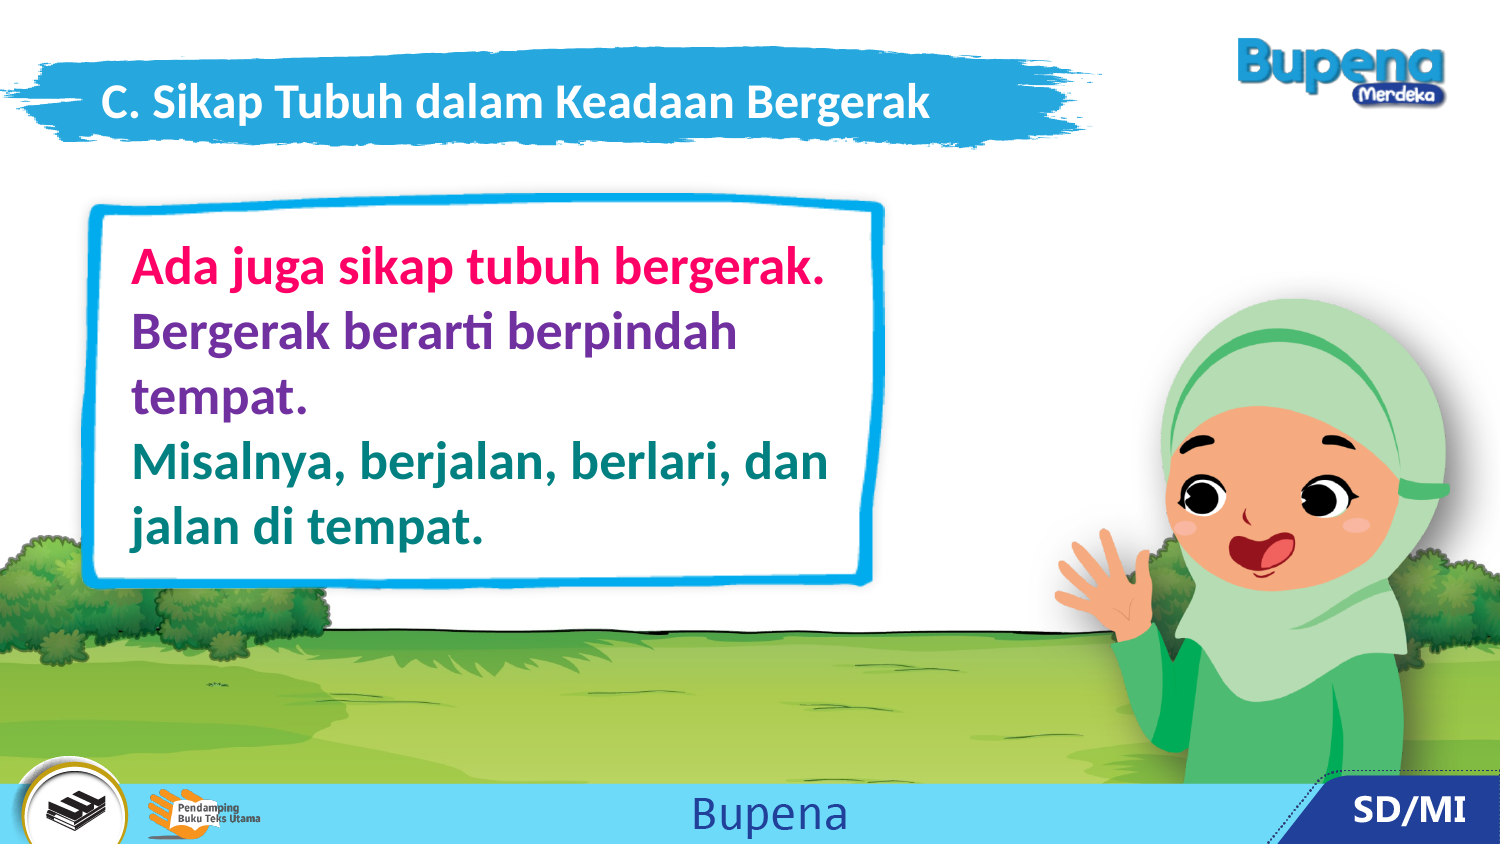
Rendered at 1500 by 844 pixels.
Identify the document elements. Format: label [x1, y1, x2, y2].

text_box [0, 46, 1102, 152]
picture [0, 0, 1500, 844]
text_box [80, 193, 885, 592]
